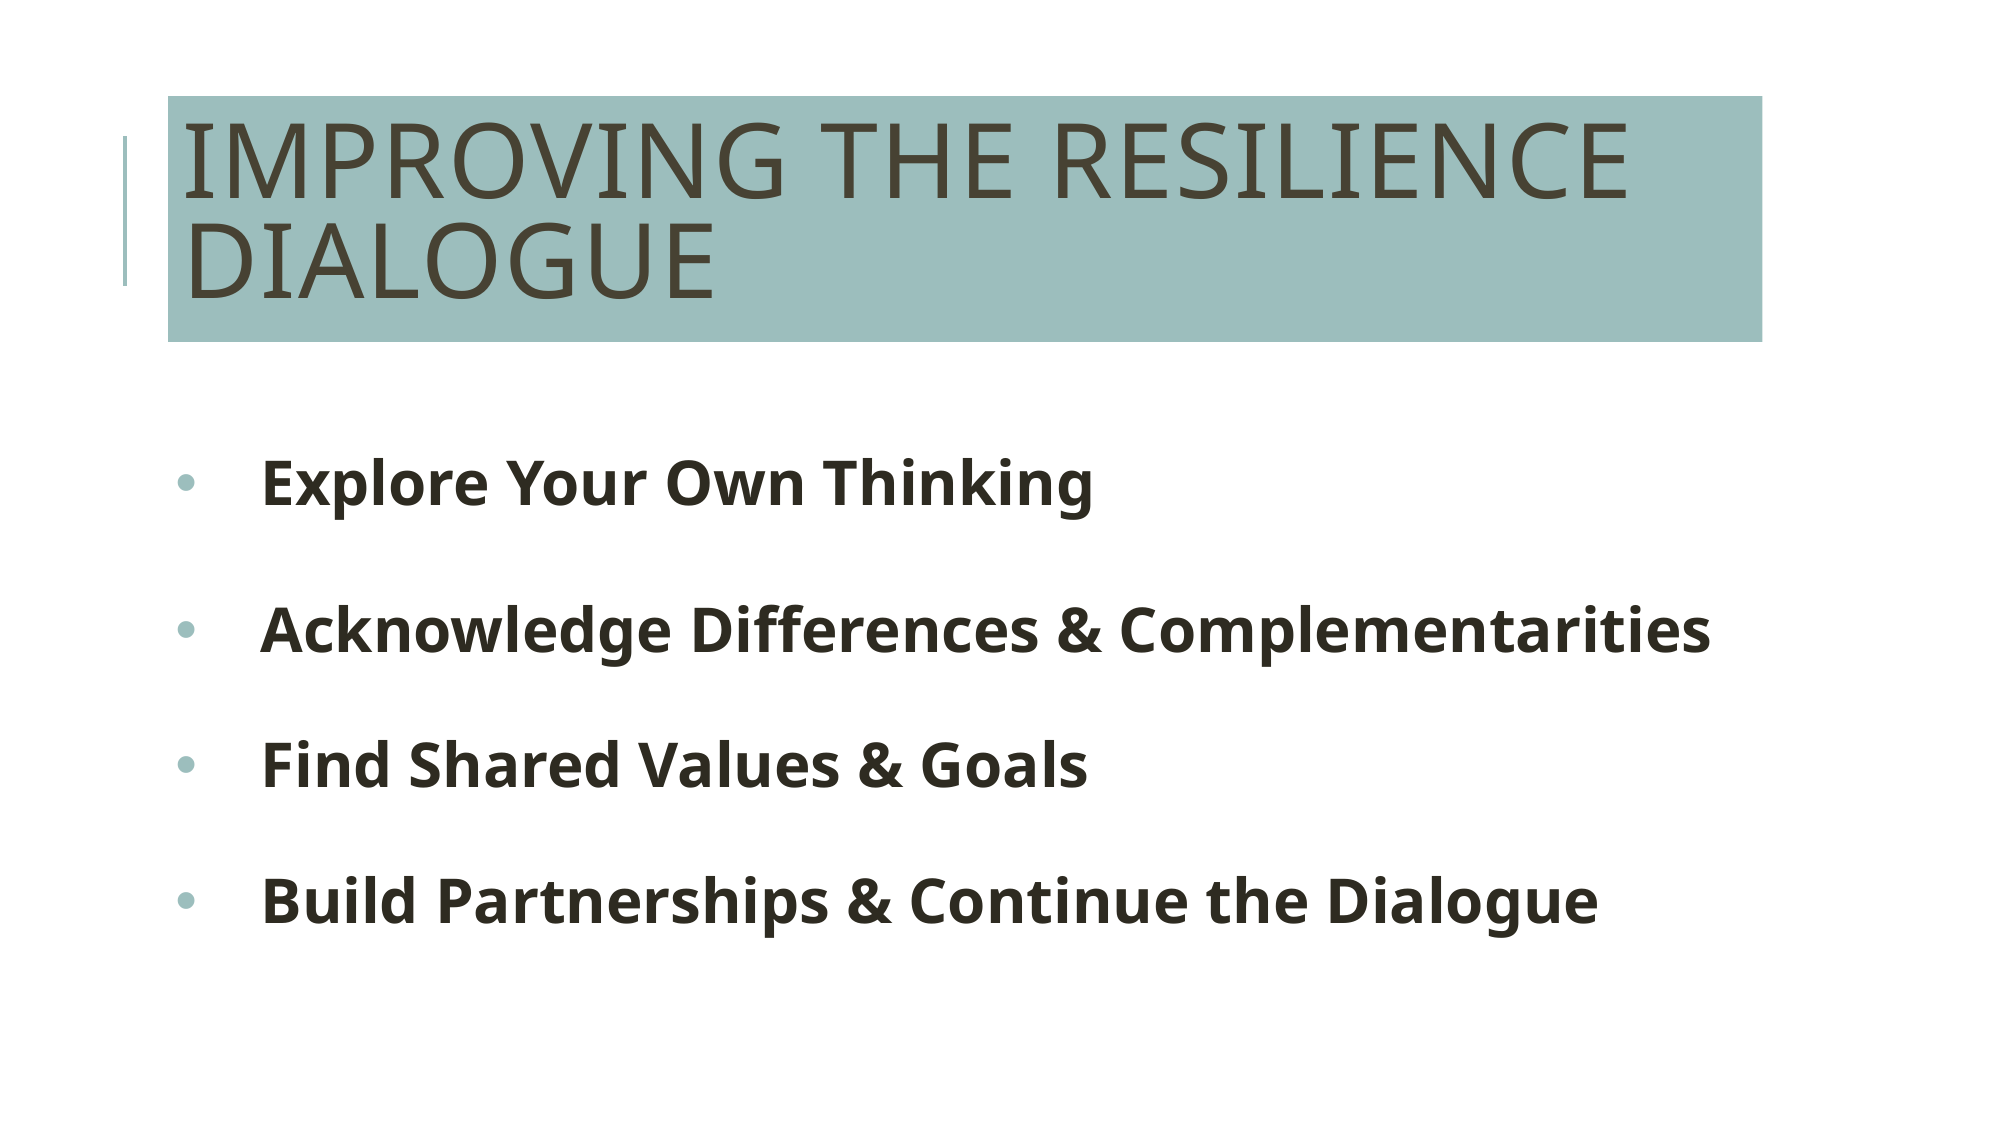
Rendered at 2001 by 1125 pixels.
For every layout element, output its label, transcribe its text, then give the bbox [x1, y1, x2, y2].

title Improving the resilience dialogue [168, 96, 1763, 341]
list Explore Your Own Thinking Acknowledge Differences & Complementarities Find Shared Values & Goals Build Partnerships & Continue the Dialogue [168, 341, 1763, 949]
